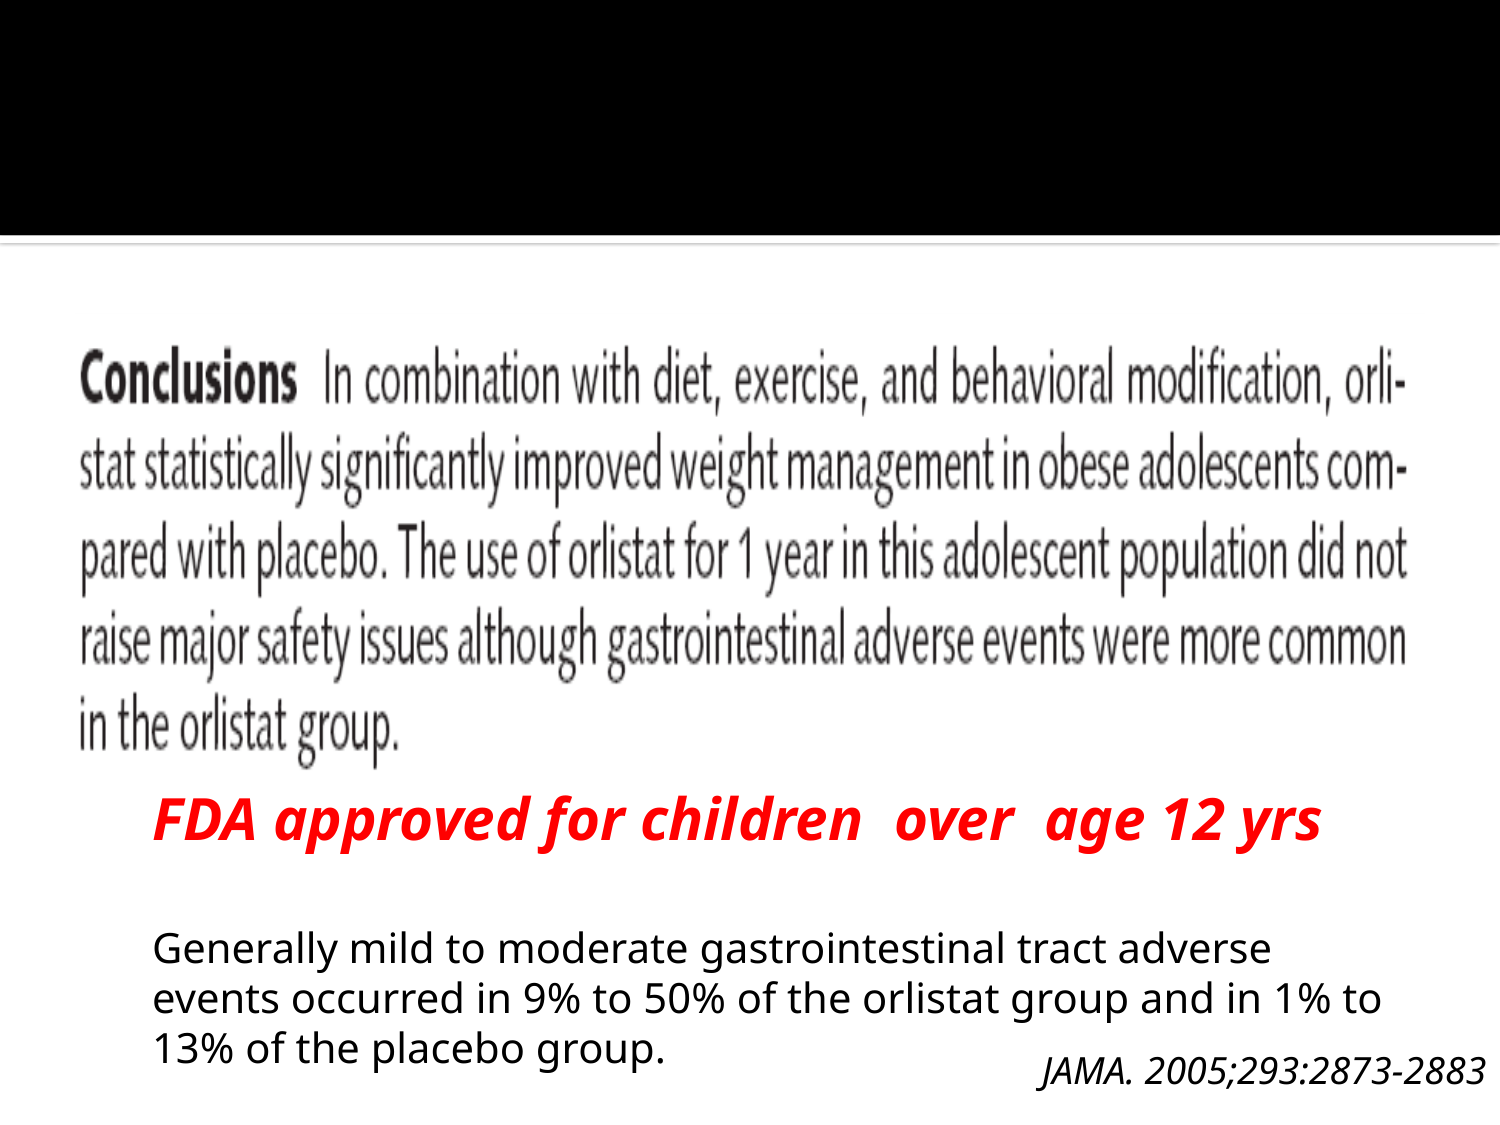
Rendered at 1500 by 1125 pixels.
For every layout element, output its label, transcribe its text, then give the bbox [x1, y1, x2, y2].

text_box FDA approved for children over age 12 yrs Generally mild to moderate gastrointestinal tract adverse events occurred in 9% to 50% of the orlistat group and in 1% to 13% of the placebo group. [137, 793, 1425, 1125]
text_box JAMA. 2005;293:2873-2883 [1425, 1039, 1500, 1100]
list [74, 312, 1425, 786]
